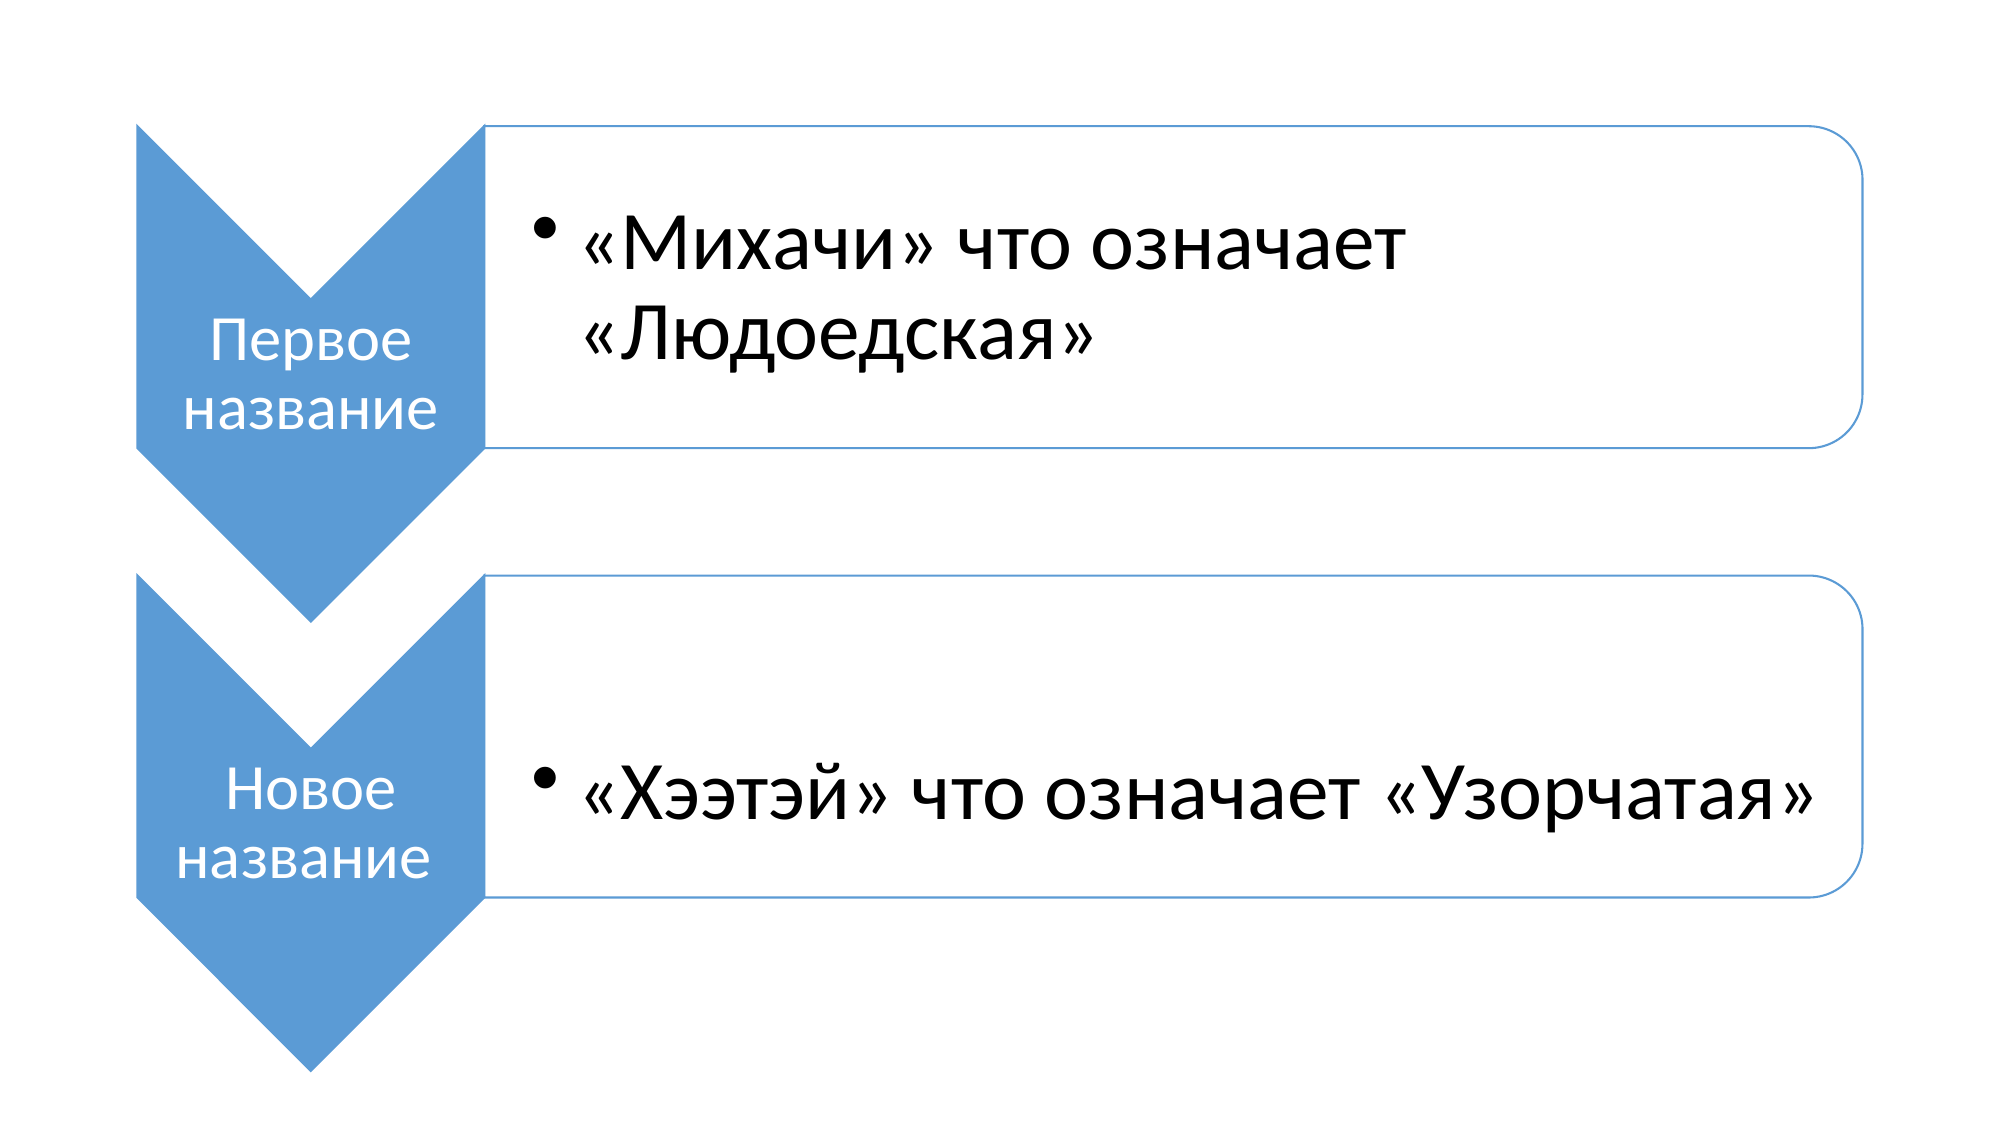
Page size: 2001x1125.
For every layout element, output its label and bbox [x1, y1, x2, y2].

list [137, 125, 1863, 1072]
